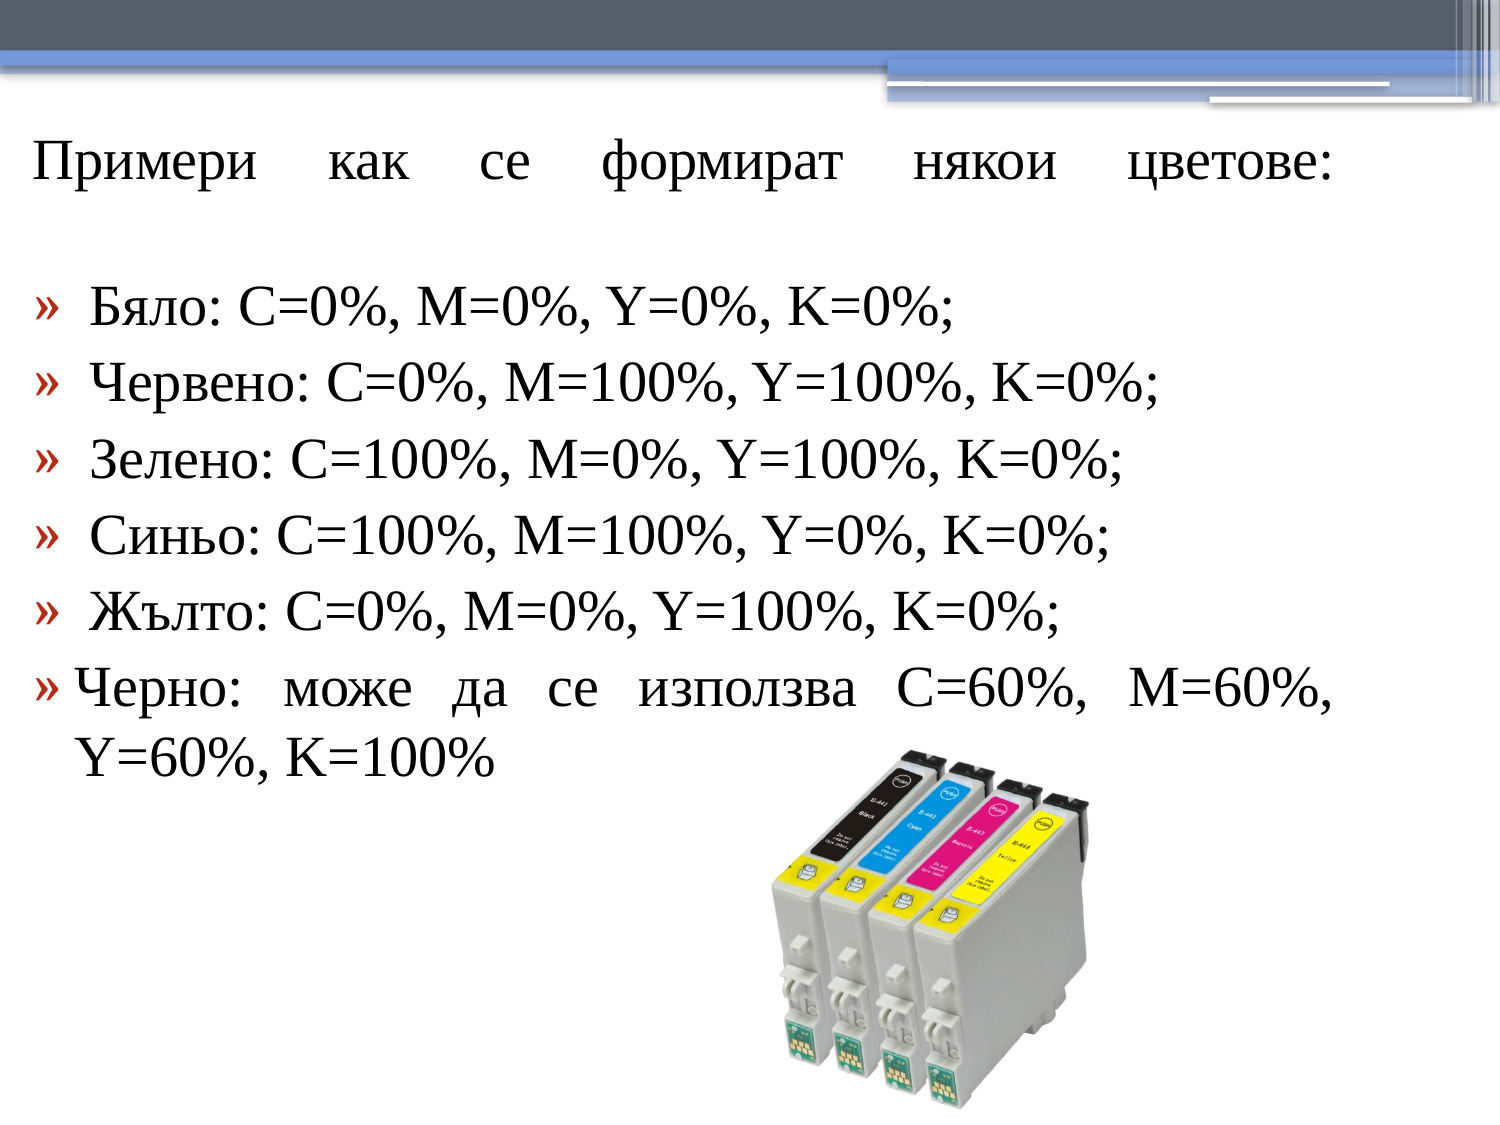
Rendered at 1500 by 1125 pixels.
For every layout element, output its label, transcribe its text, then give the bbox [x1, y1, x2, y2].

list Примери как се формират някои цветове: Бяло: C=0%, M=0%, Y=0%, K=0%; Червено: C=0%, M=100%, Y=100%, K=0%; Зелено: C=100%, M=0%, Y=100%, K=0%; Синьо: C=100%, M=100%, Y=0%, K=0%; Жълто: C=0%, M=0%, Y=100%, K=0%; Черно: може да се използва C=60%, M=60%, Y=60%, K=100% [0, 113, 1350, 878]
picture [726, 720, 1141, 1125]
